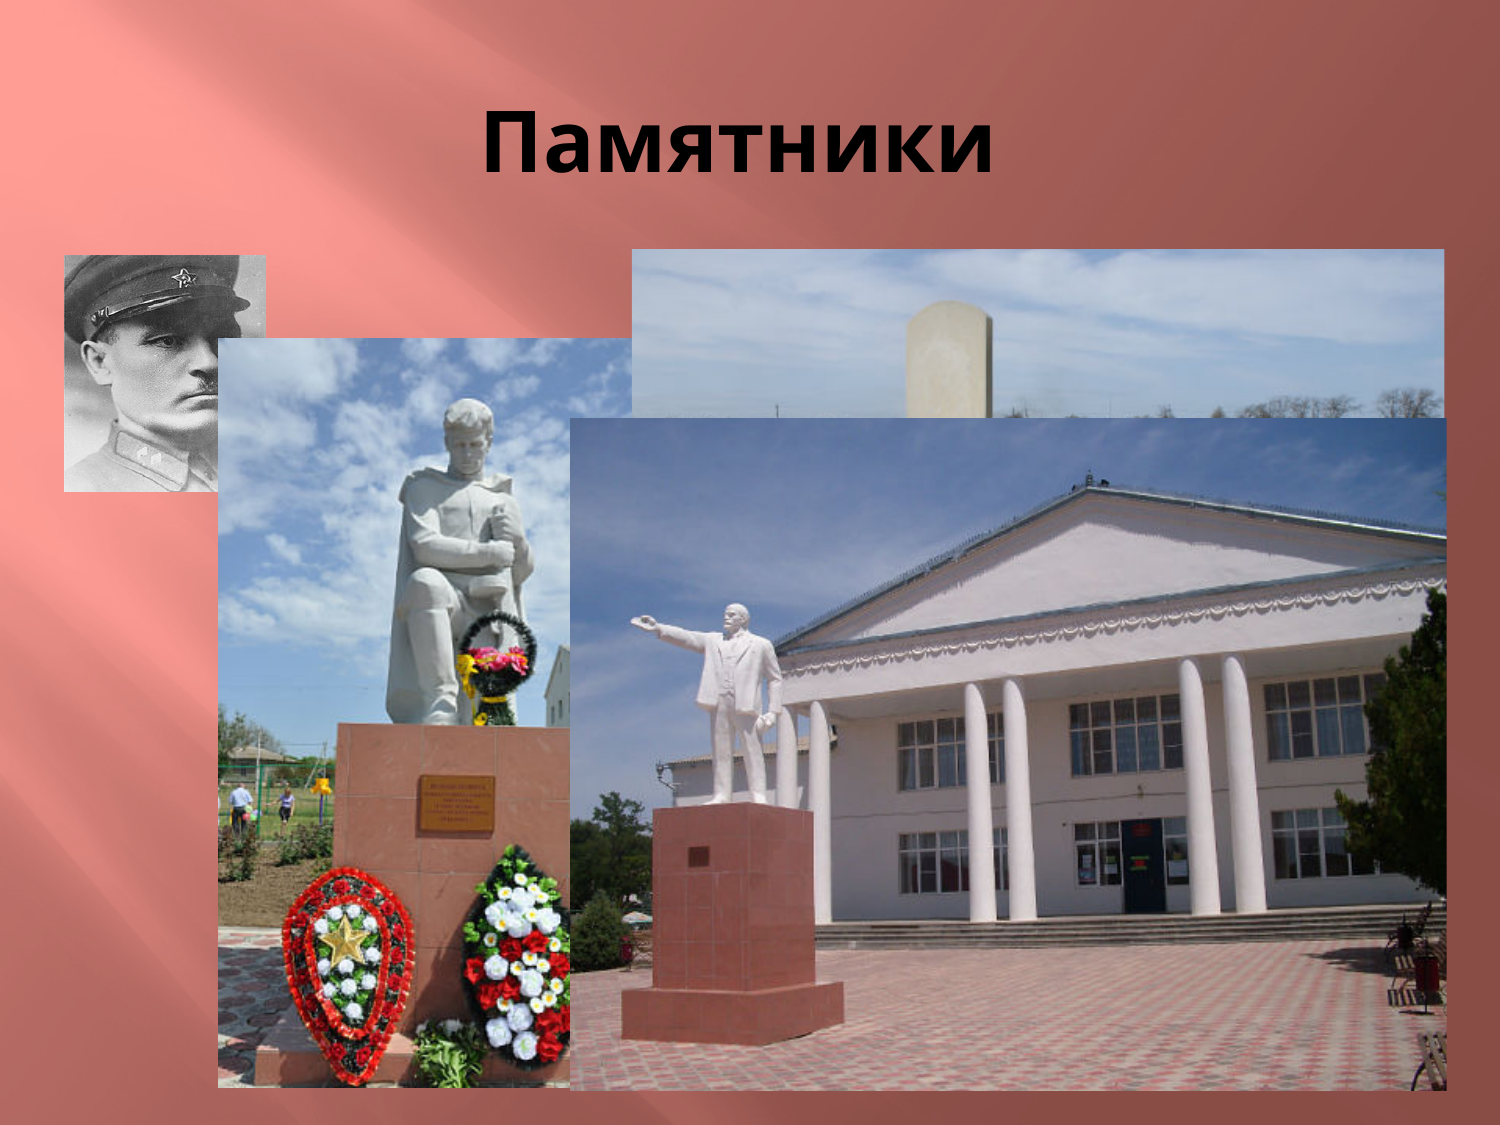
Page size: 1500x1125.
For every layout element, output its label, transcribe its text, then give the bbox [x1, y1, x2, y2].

picture [218, 249, 1447, 1091]
title Памятники [75, 45, 1425, 233]
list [64, 255, 266, 492]
